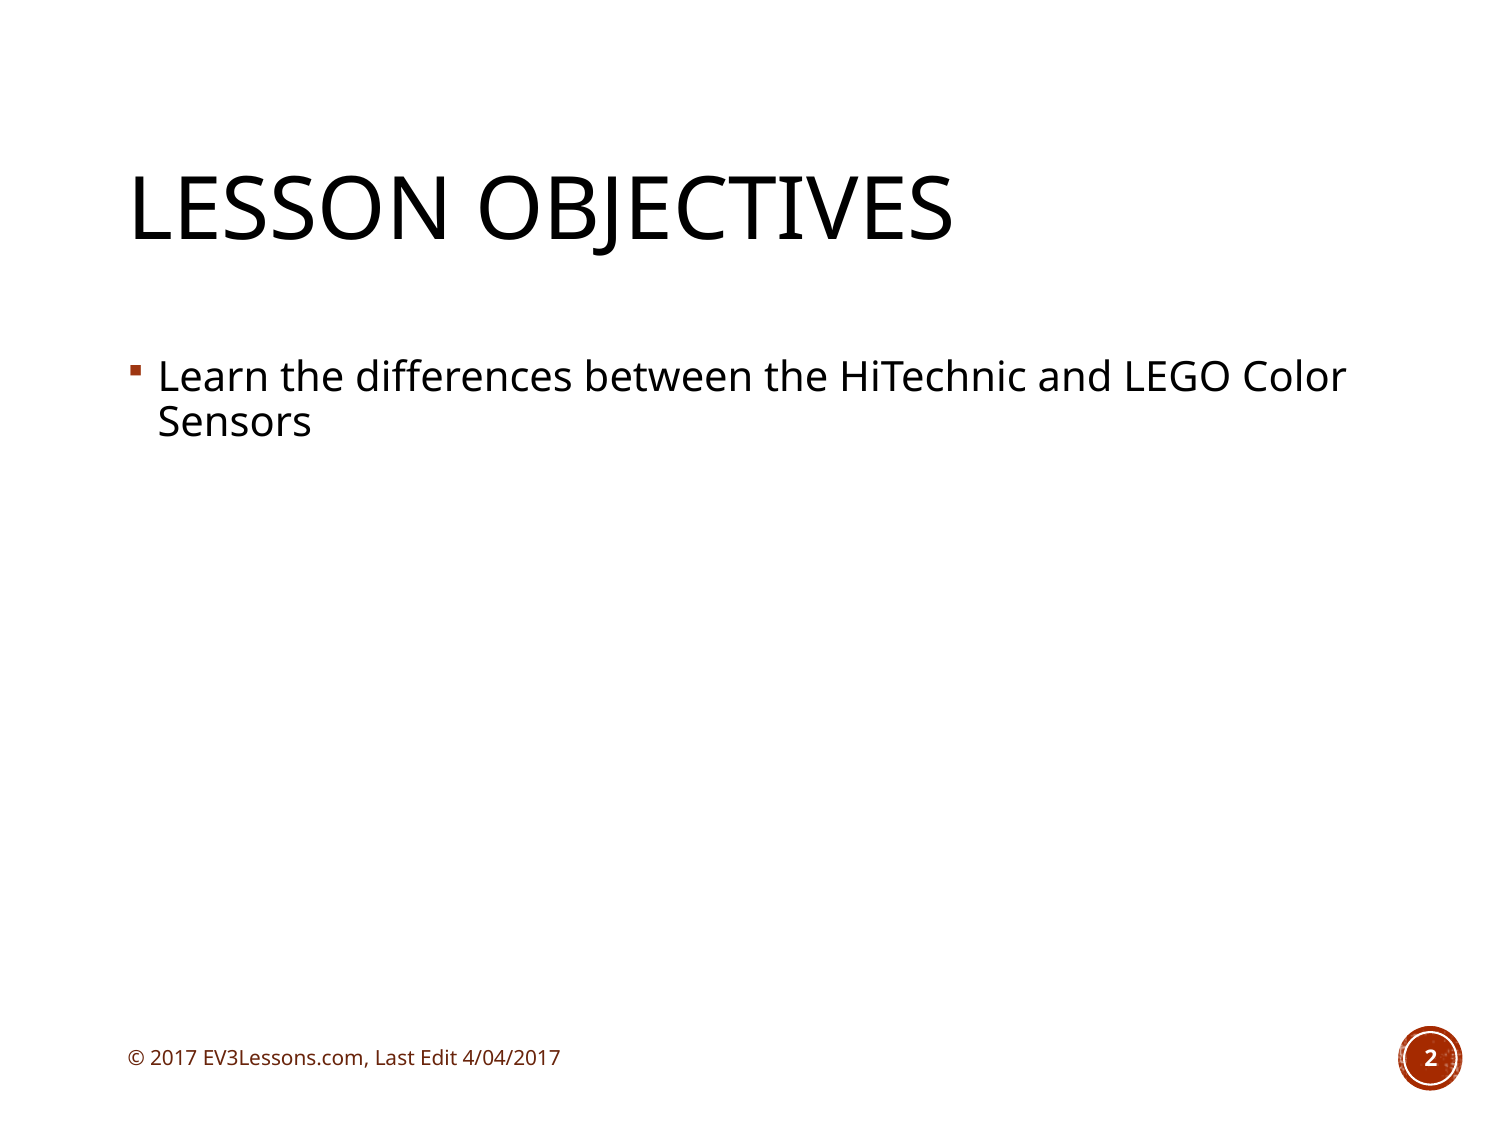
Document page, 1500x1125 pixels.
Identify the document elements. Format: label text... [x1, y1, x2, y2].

title LESSON OBJECTIVES [112, 79, 1388, 344]
footer © 2017 EV3Lessons.com, Last Edit 4/04/2017 [112, 1028, 891, 1089]
slide_number 2 [1391, 1028, 1471, 1089]
list Learn the differences between the HiTechnic and LEGO Color Sensors [112, 348, 1388, 1013]
